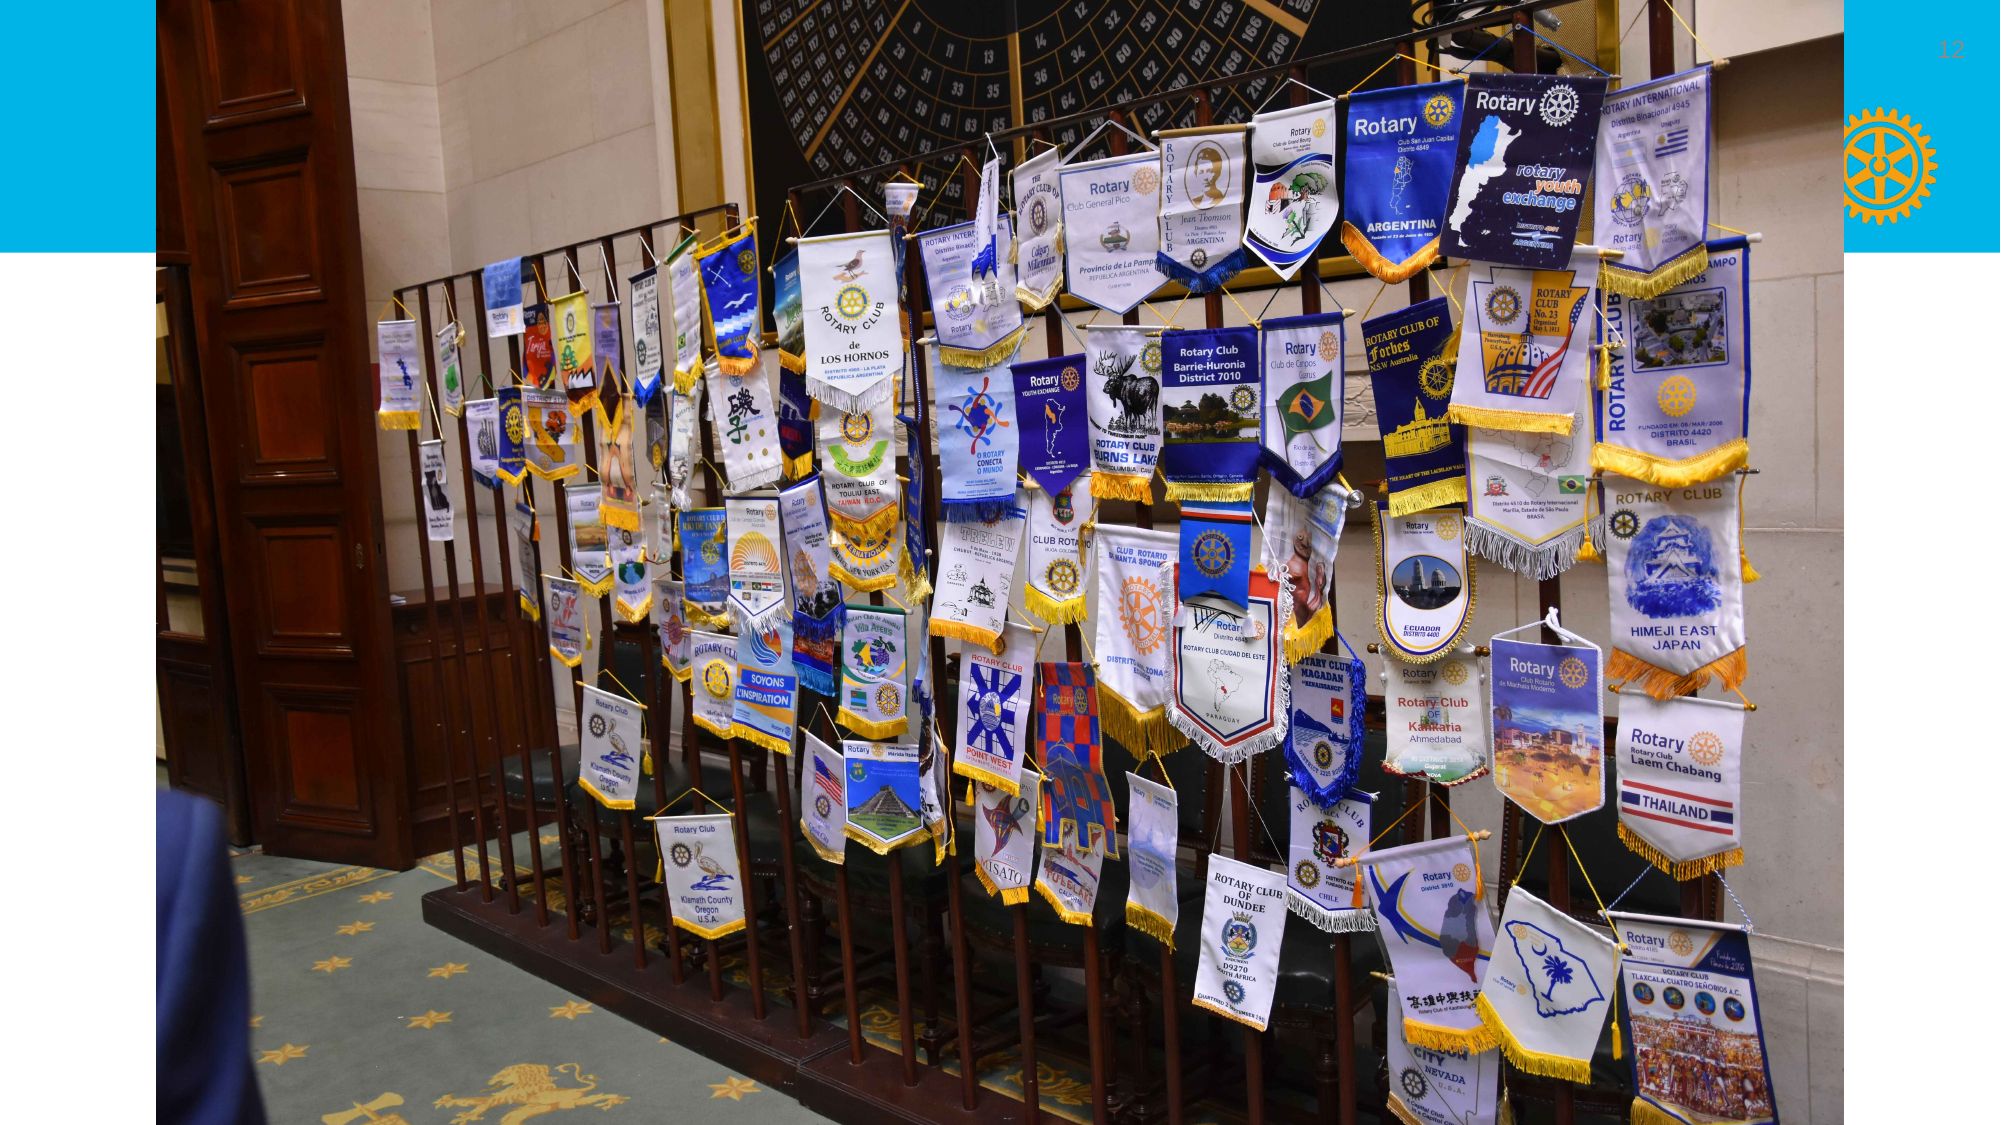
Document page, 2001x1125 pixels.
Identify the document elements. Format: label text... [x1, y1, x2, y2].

picture [156, 0, 1937, 1125]
slide_number 12 [1911, 18, 1981, 79]
